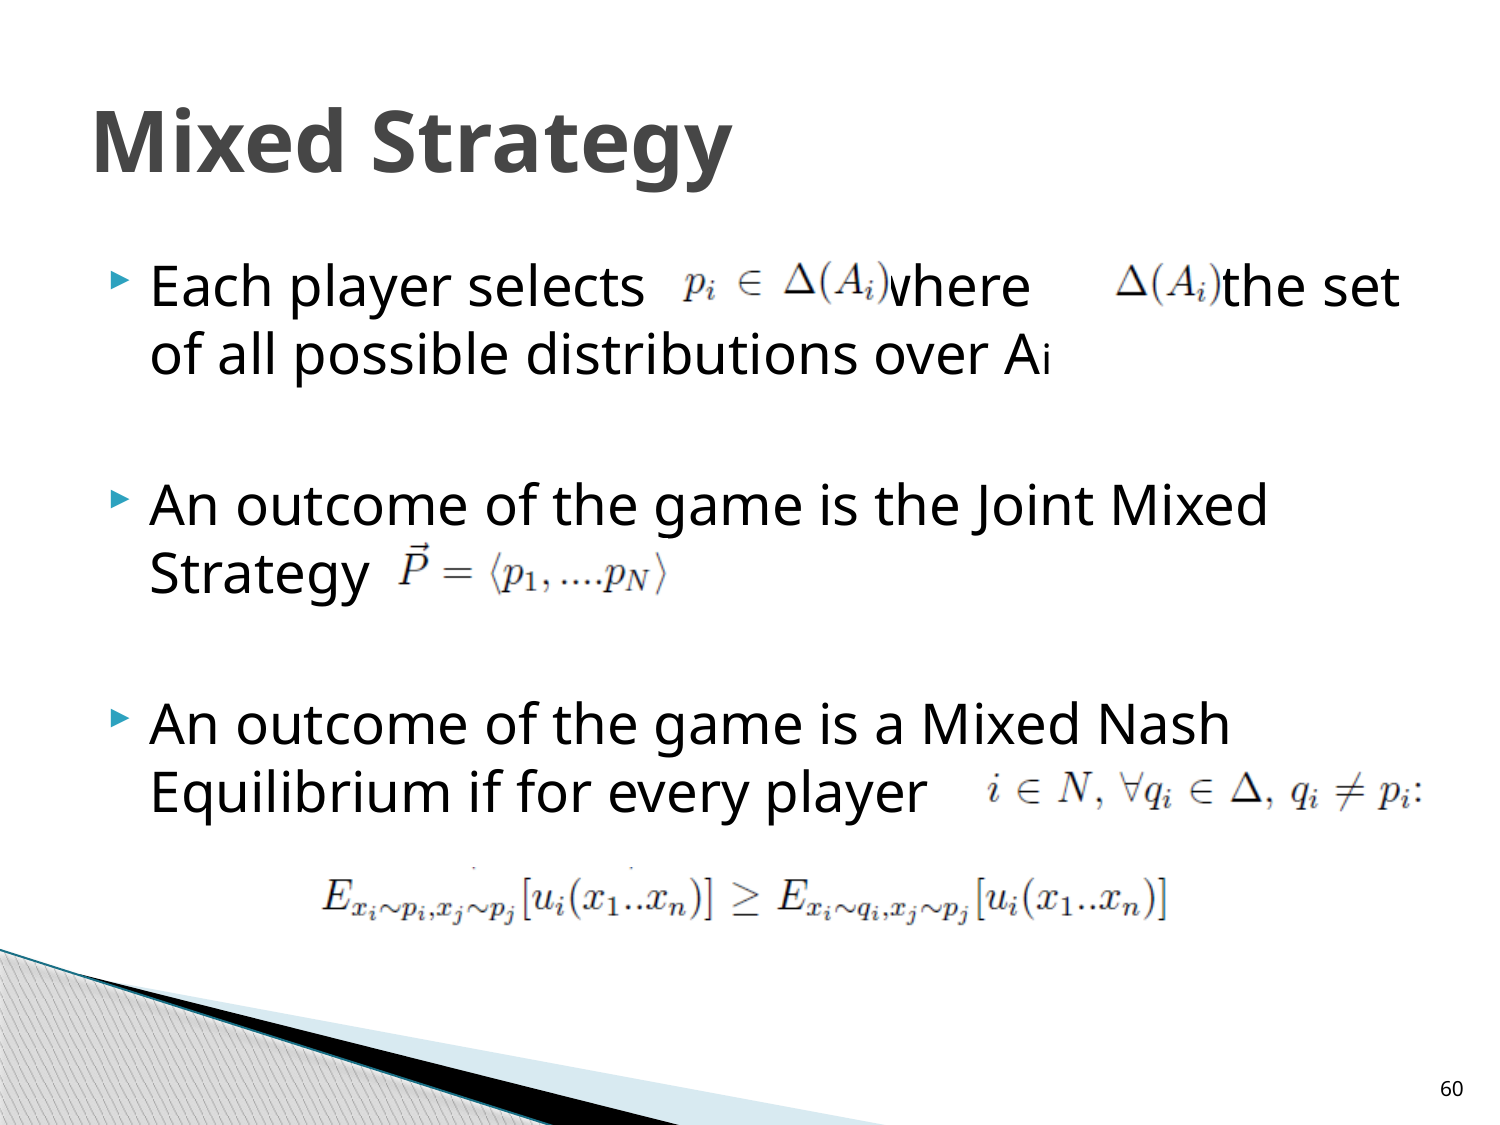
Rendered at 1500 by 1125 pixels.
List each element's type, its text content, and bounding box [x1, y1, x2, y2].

title Mixed Strategy [75, 45, 1425, 233]
slide_number 60 [1418, 1051, 1479, 1112]
picture [319, 866, 1179, 930]
list Each player selects where is the set of all possible distributions over Ai An outcome of the game is the Joint Mixed Strategy An outcome of the game is a Mixed Nash Equilibrium if for every player [75, 243, 1425, 986]
picture [397, 538, 669, 599]
picture [981, 768, 1436, 821]
picture [679, 255, 891, 313]
picture [1112, 257, 1223, 310]
